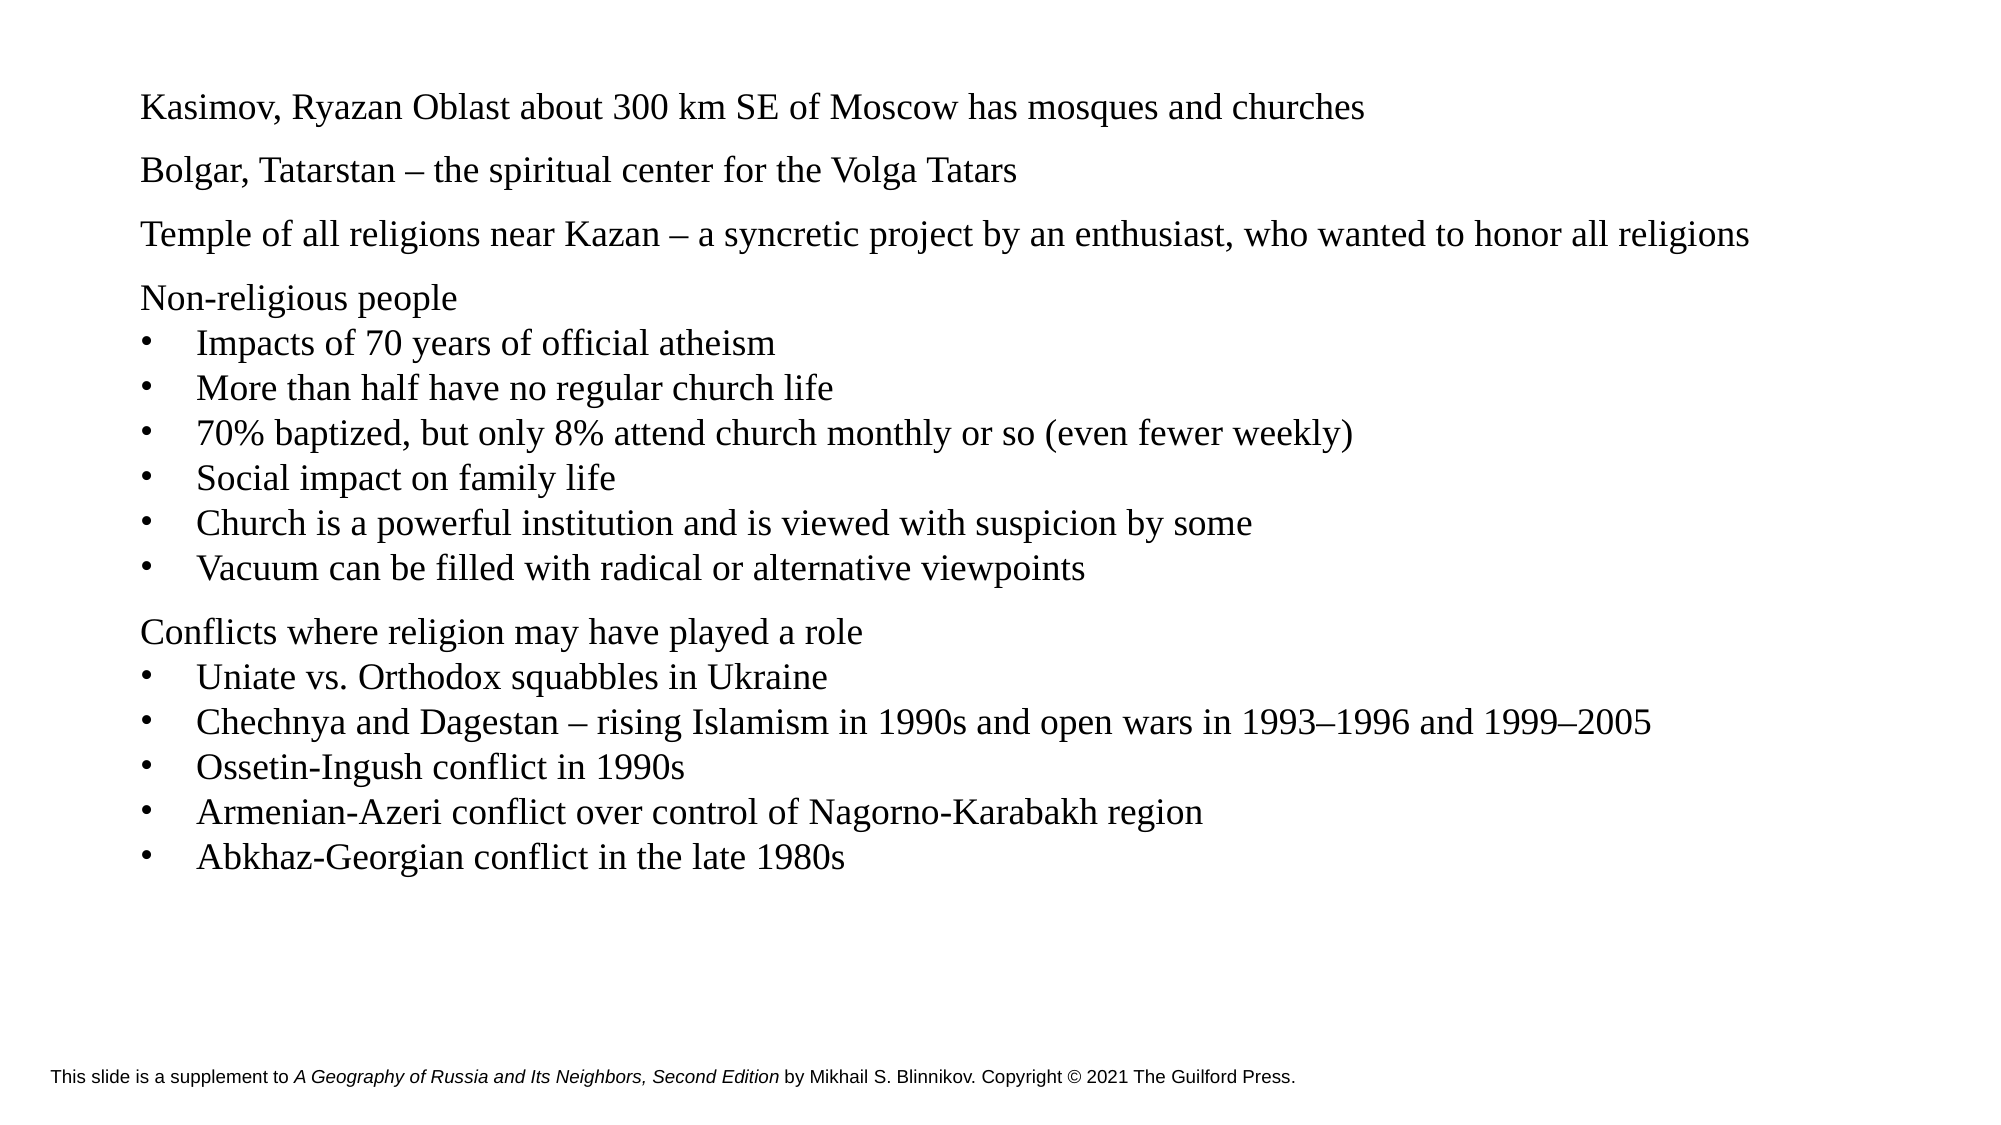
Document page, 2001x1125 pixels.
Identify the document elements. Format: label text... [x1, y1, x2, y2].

text_box Kasimov, Ryazan Oblast about 300 km SE of Moscow has mosques and churches Bolgar, Tatarstan – the spiritual center for the Volga Tatars Temple of all religions near Kazan – a syncretic project by an enthusiast, who wanted to honor all religions Non-religious people Impacts of 70 years of official atheism More than half have no regular church life 70% baptized, but only 8% attend church monthly or so (even fewer weekly) Social impact on family life Church is a powerful institution and is viewed with suspicion by some Vacuum can be filled with radical or alternative viewpoints Conflicts where religion may have played a role Uniate vs. Orthodox squabbles in Ukraine Chechnya and Dagestan – rising Islamism in 1990s and open wars in 1993–1996 and 1999–2005 Ossetin-Ingush conflict in 1990s Armenian-Azeri conflict over control of Nagorno-Karabakh region Abkhaz-Georgian conflict in the late 1980s [125, 74, 1889, 885]
title This slide is a supplement to A Geography of Russia and Its Neighbors, Second Edition by Mikhail S. Blinnikov. Copyright © 2021 The Guilford Press. [35, 1035, 1602, 1095]
